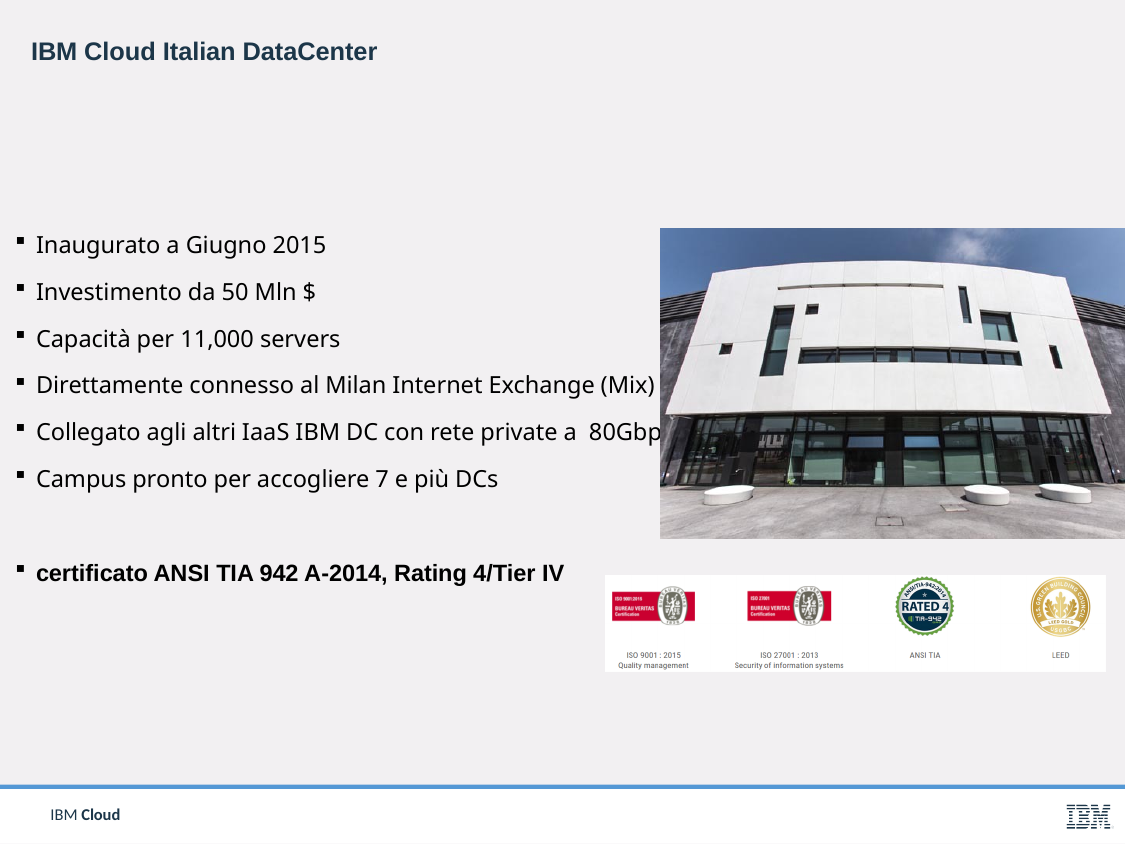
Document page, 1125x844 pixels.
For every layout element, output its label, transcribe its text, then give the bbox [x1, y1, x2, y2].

text_box Inaugurato a Giugno 2015 Investimento da 50 Mln $ Capacità per 11,000 servers Direttamente connesso al Milan Internet Exchange (Mix) Collegato agli altri IaaS IBM DC con rete private a 80Gbps Campus pronto per accogliere 7 e più DCs certificato ANSI TIA 942 A-2014, Rating 4/Tier IV [11, 212, 750, 683]
picture [1067, 805, 1114, 829]
picture [659, 228, 1125, 539]
list IBM Cloud Italian DataCenter [22, 30, 396, 96]
picture [605, 575, 1106, 673]
